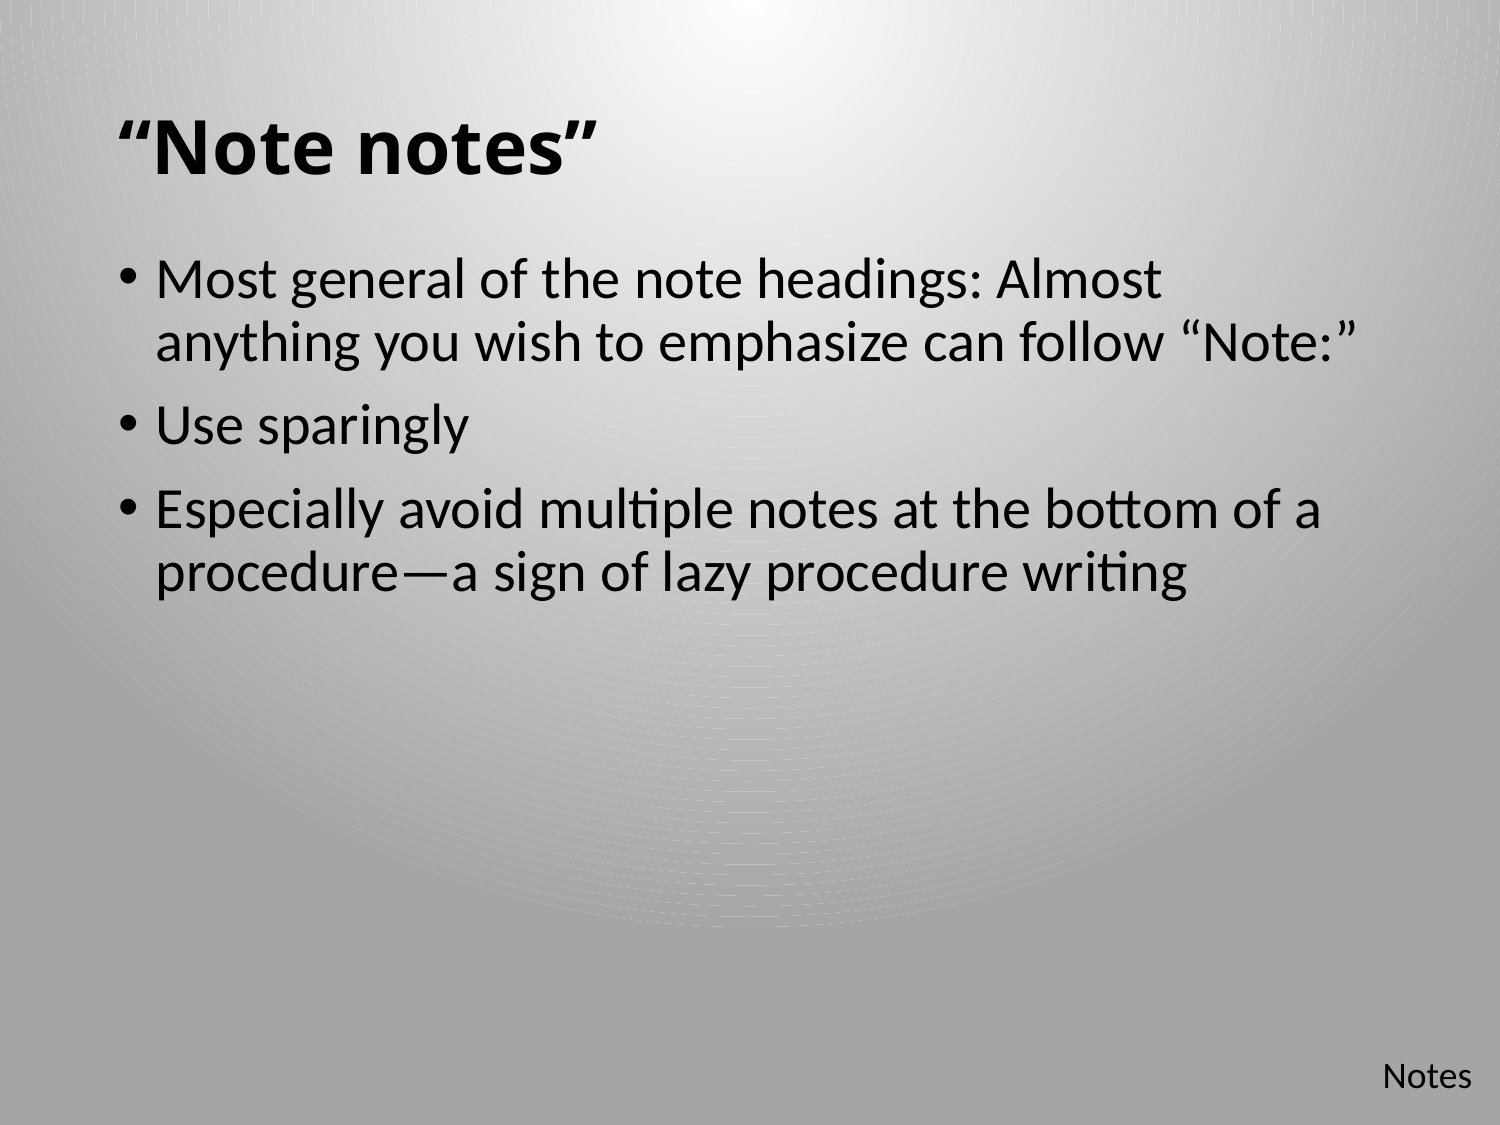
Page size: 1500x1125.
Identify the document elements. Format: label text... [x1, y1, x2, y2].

text_box Notes [1090, 1043, 1488, 1104]
list Most general of the note headings: Almost anything you wish to emphasize can follow “Note:” Use sparingly Especially avoid multiple notes at the bottom of a procedure—a sign of lazy procedure writing [103, 240, 1397, 1104]
title “Note notes” [103, 59, 1397, 240]
